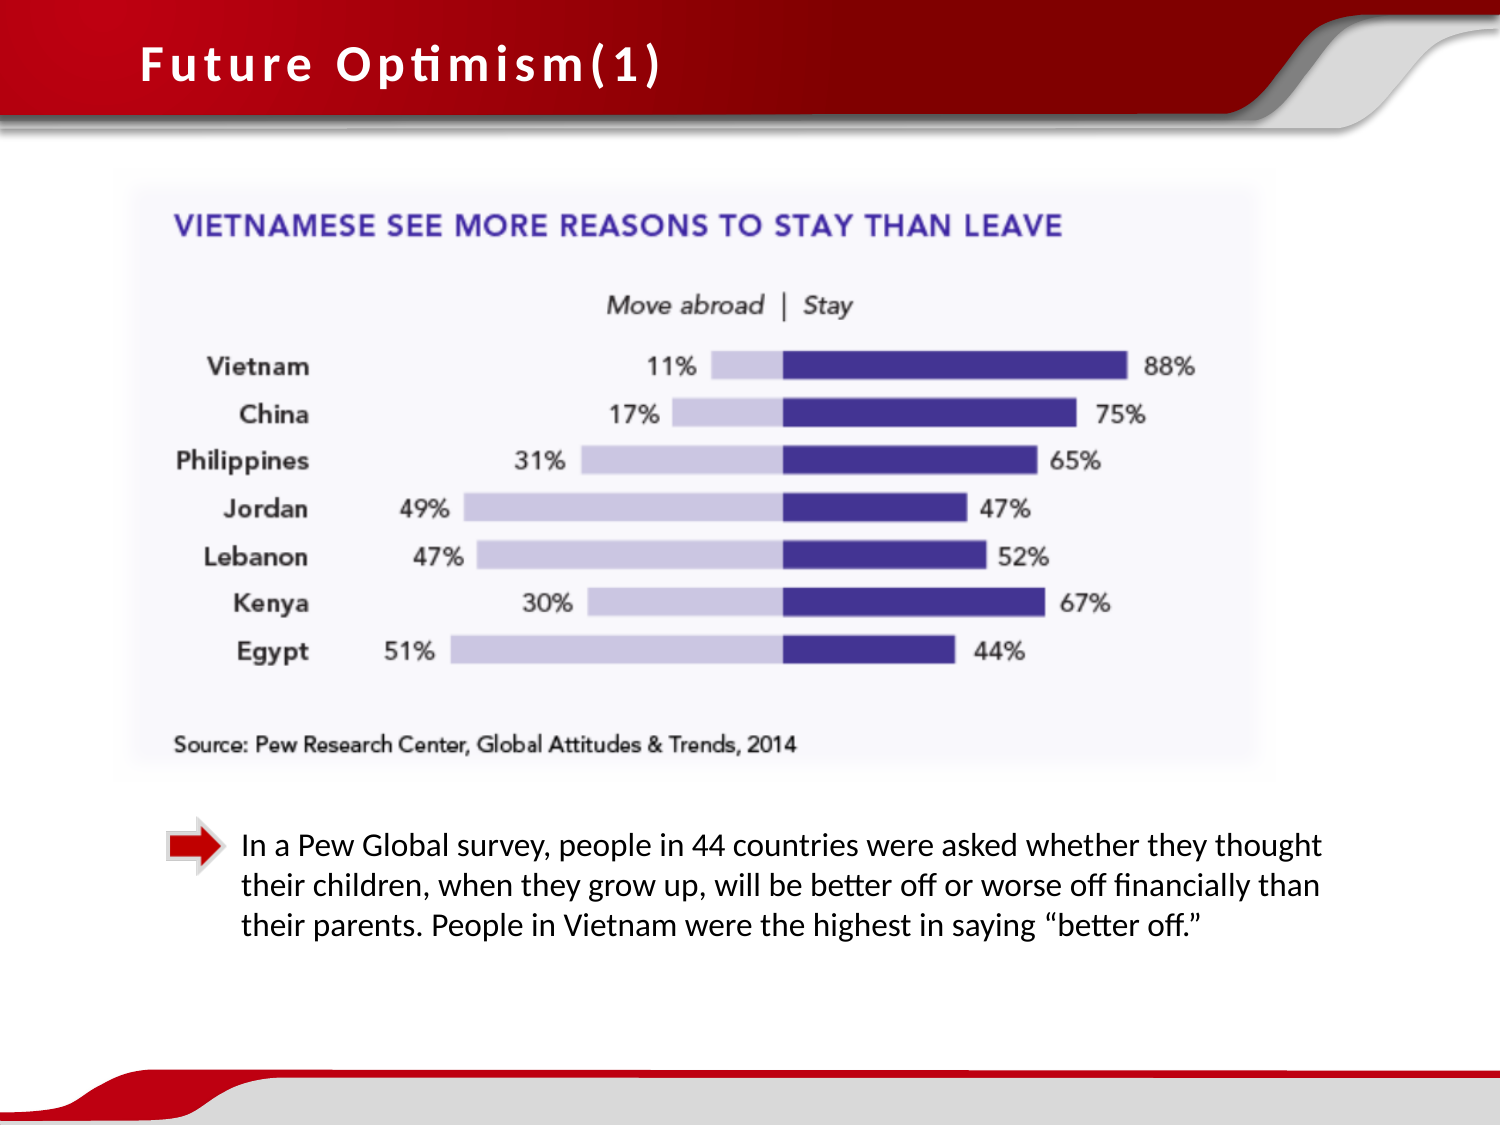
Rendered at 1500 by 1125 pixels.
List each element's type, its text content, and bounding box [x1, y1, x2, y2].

title Future Optimism(1) [125, 21, 995, 100]
text_box In a Pew Global survey, people in 44 countries were asked whether they thought their children, when they grow up, will be better off or worse off financially than their parents. People in Vietnam were the highest in saying “better off.” [226, 816, 1399, 951]
picture [165, 815, 228, 876]
picture [112, 168, 1276, 782]
